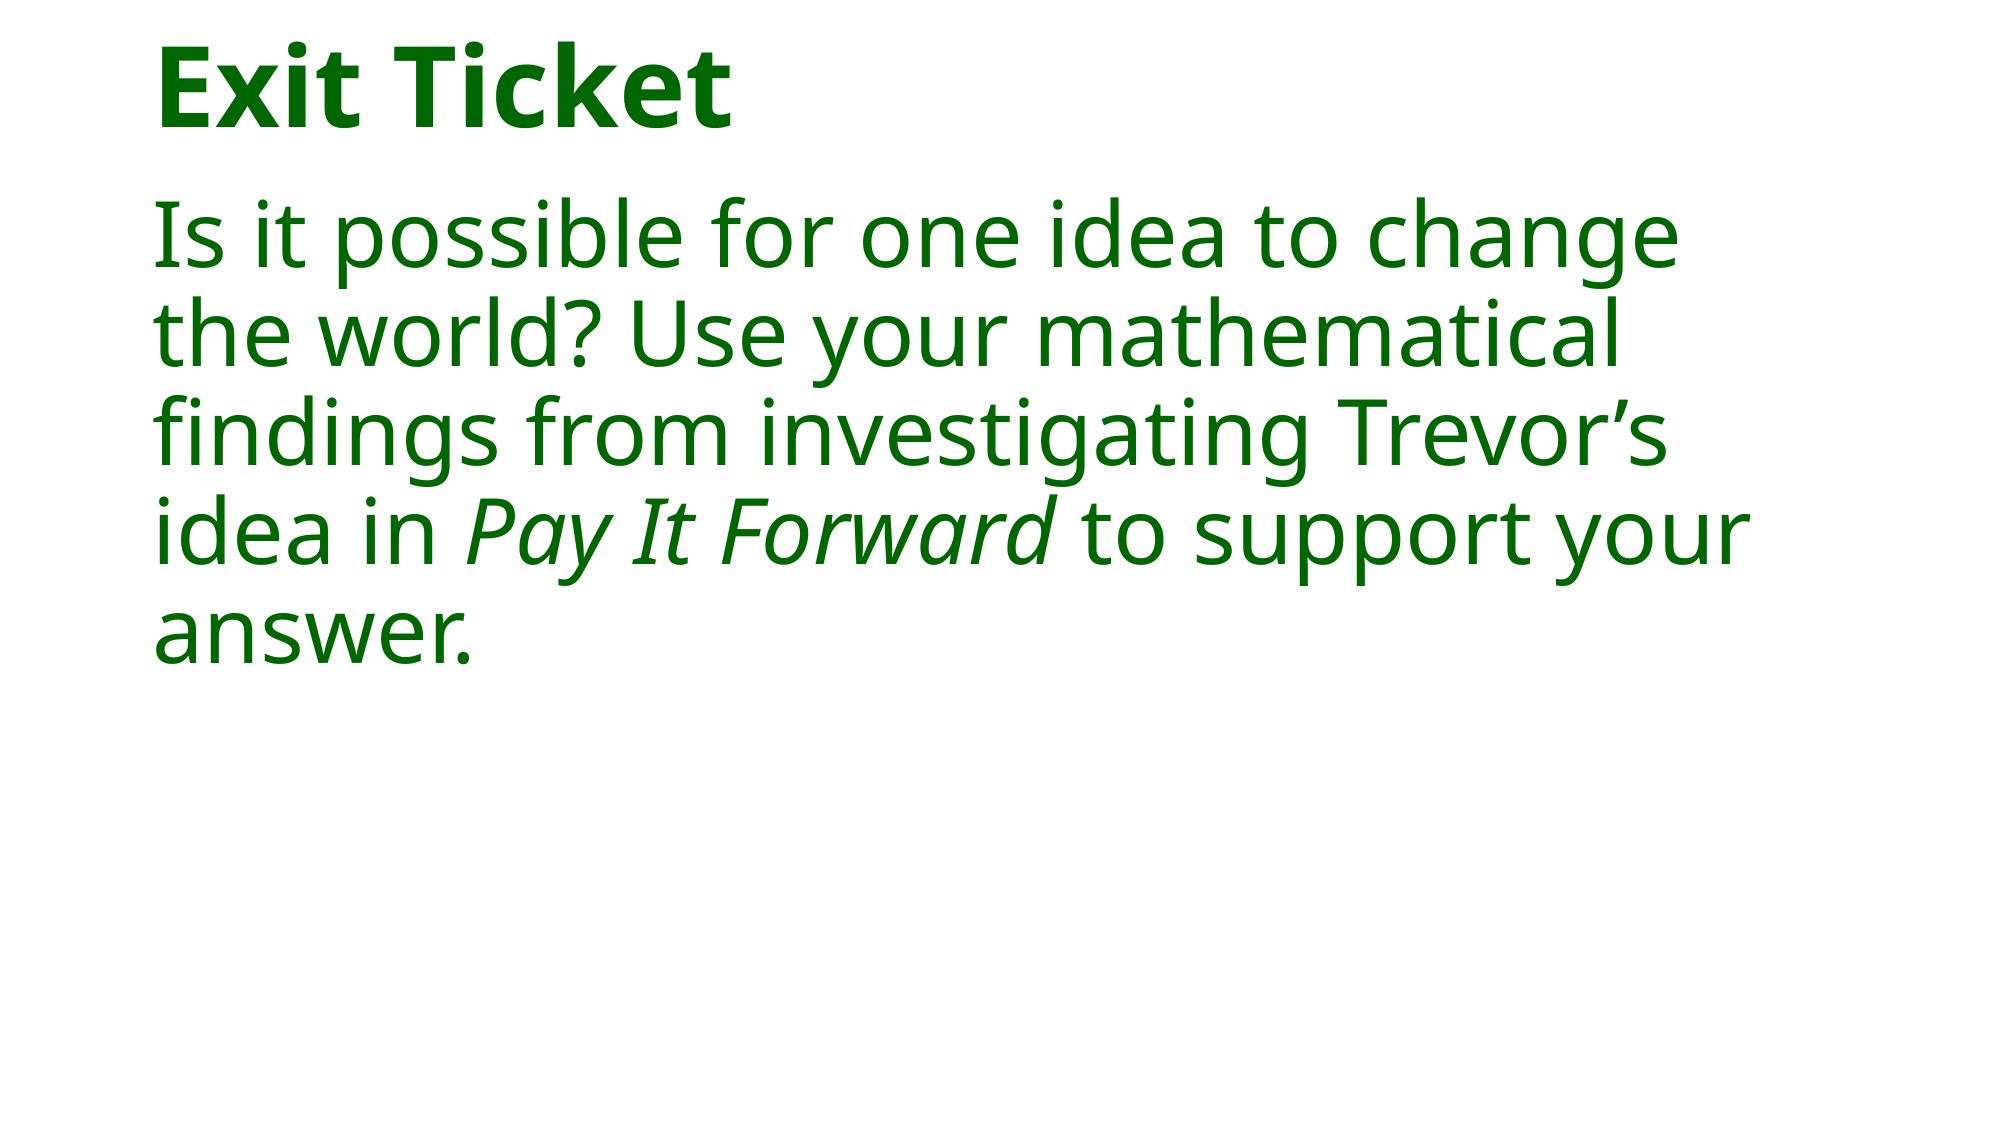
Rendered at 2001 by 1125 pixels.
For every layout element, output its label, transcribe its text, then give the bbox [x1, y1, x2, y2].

list Is it possible for one idea to change the world? Use your mathematical findings from investigating Trevor’s idea in Pay It Forward to support your answer. [137, 181, 1863, 1014]
title Exit Ticket [137, 0, 1863, 181]
